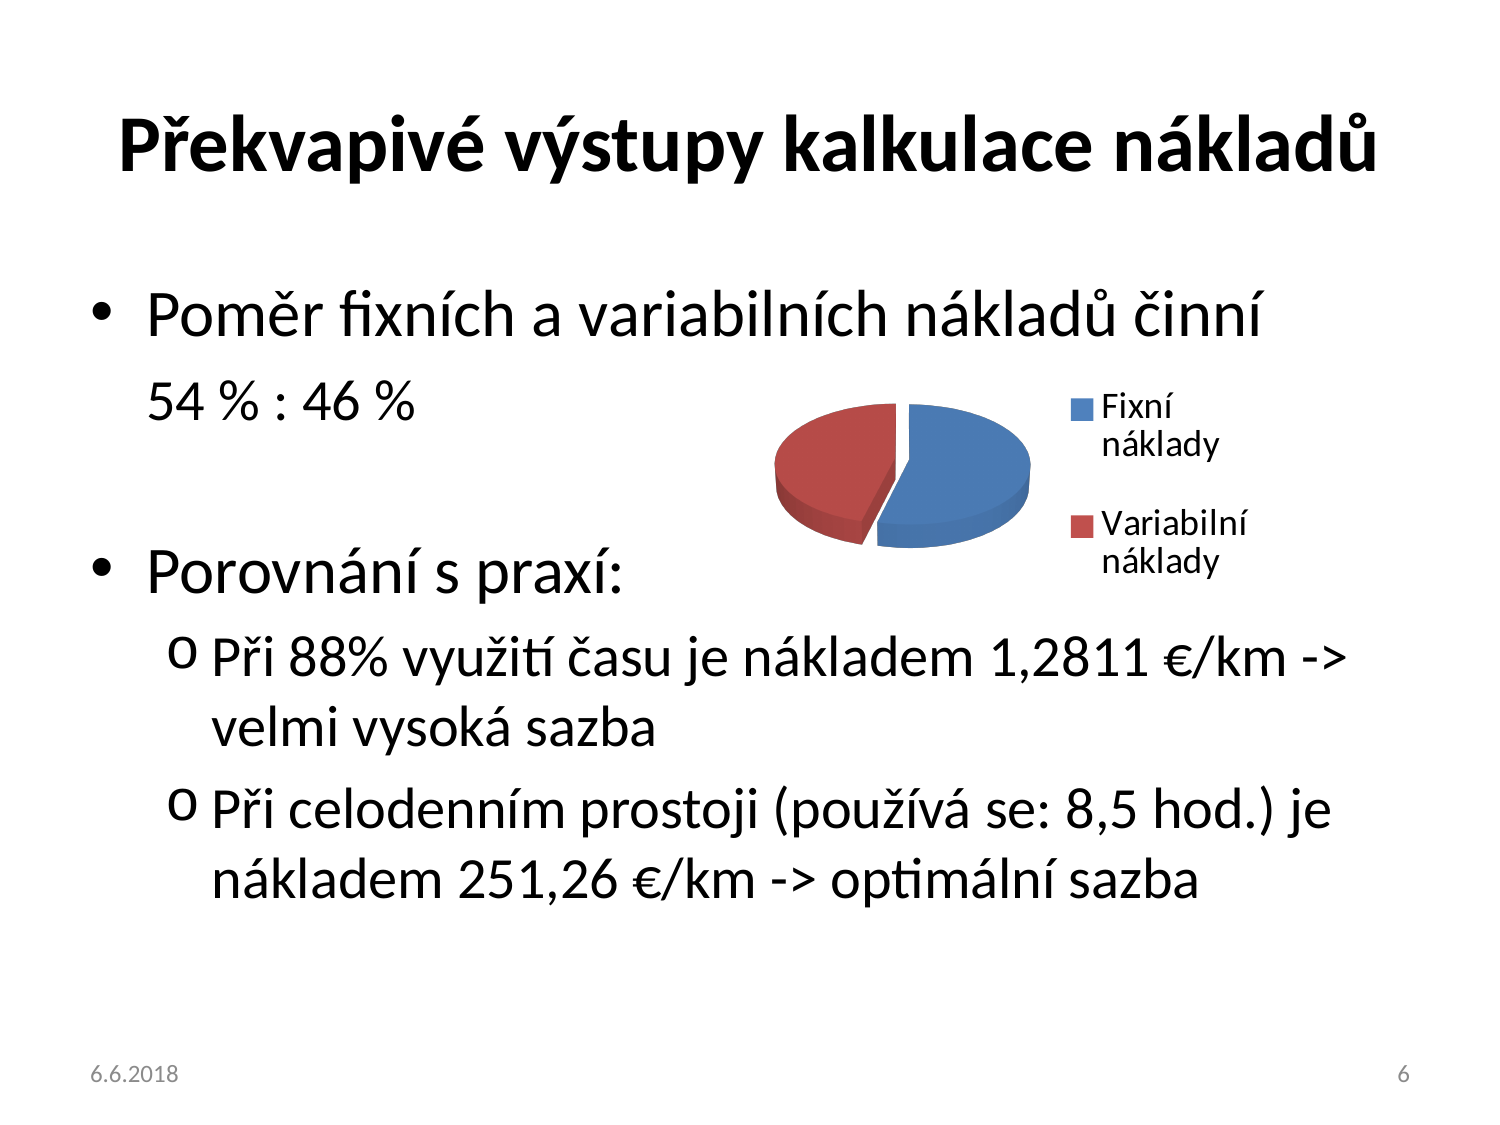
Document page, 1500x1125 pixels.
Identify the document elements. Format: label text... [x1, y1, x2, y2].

title Překvapivé výstupy kalkulace nákladů [75, 45, 1425, 233]
chart [749, 219, 1270, 734]
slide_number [75, 1042, 425, 1103]
list Poměr fixních a variabilních nákladů činní 54 % : 46 % Porovnání s praxí: Při 88% využití času je nákladem 1,2811 €/km -> velmi vysoká sazba Při celodenním prostoji (používá se: 8,5 hod.) je nákladem 251,26 €/km -> optimální sazba [75, 262, 1425, 1005]
slide_number 6 [1074, 1042, 1425, 1103]
